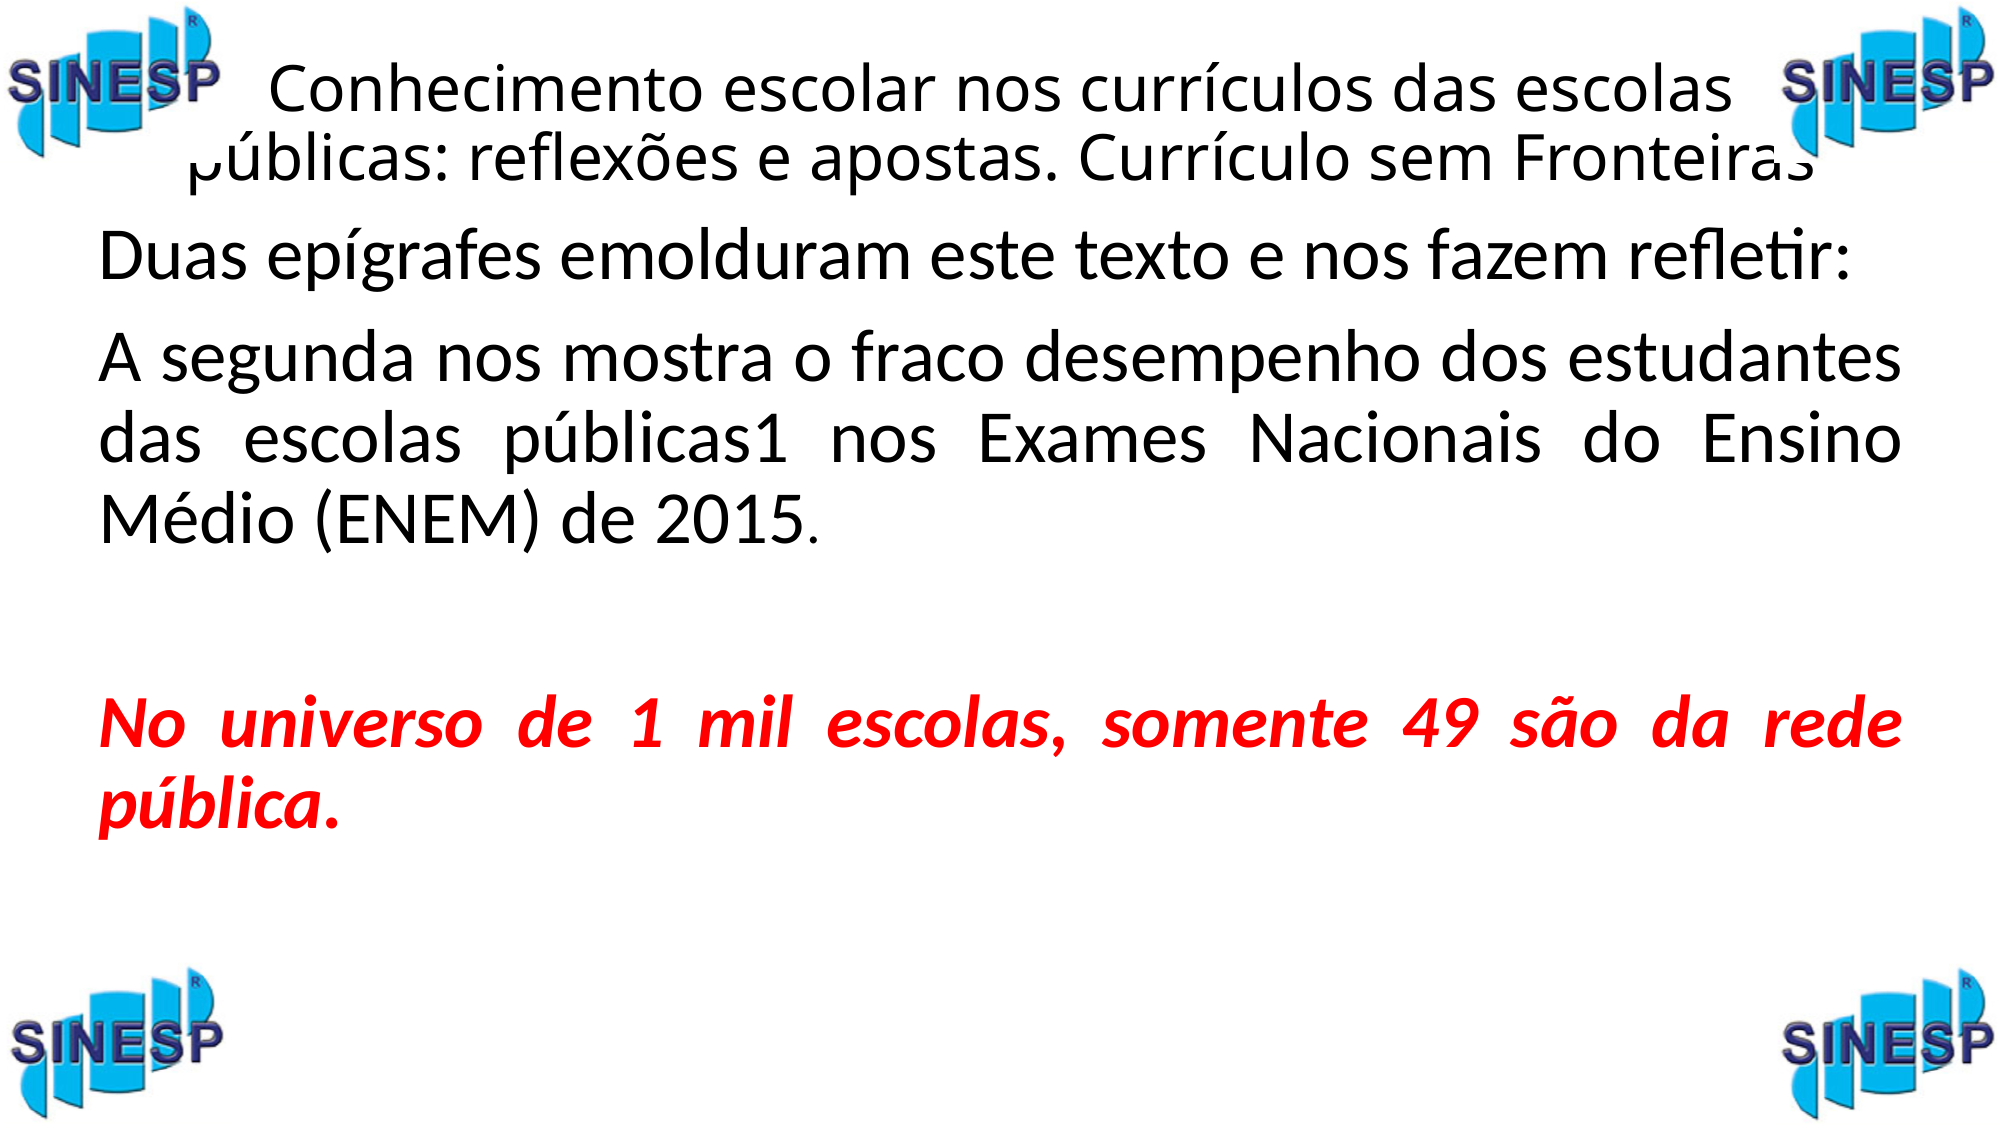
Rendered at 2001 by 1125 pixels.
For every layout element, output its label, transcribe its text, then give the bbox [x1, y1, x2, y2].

picture [3, 962, 229, 1124]
picture [1774, 963, 2000, 1125]
title Conhecimento escolar nos currículos das escolas públicas: reflexões e apostas. Currículo sem Fronteiras [153, 16, 1851, 207]
picture [0, 1, 226, 163]
list Duas epígrafes emolduram este texto e nos fazem refletir: A segunda nos mostra o fraco desempenho dos estudantes das escolas públicas1 nos Exames Nacionais do Ensino Médio (ENEM) de 2015. No universo de 1 mil escolas, somente 49 são da rede pública. [83, 207, 1920, 965]
picture [1774, 1, 2000, 163]
